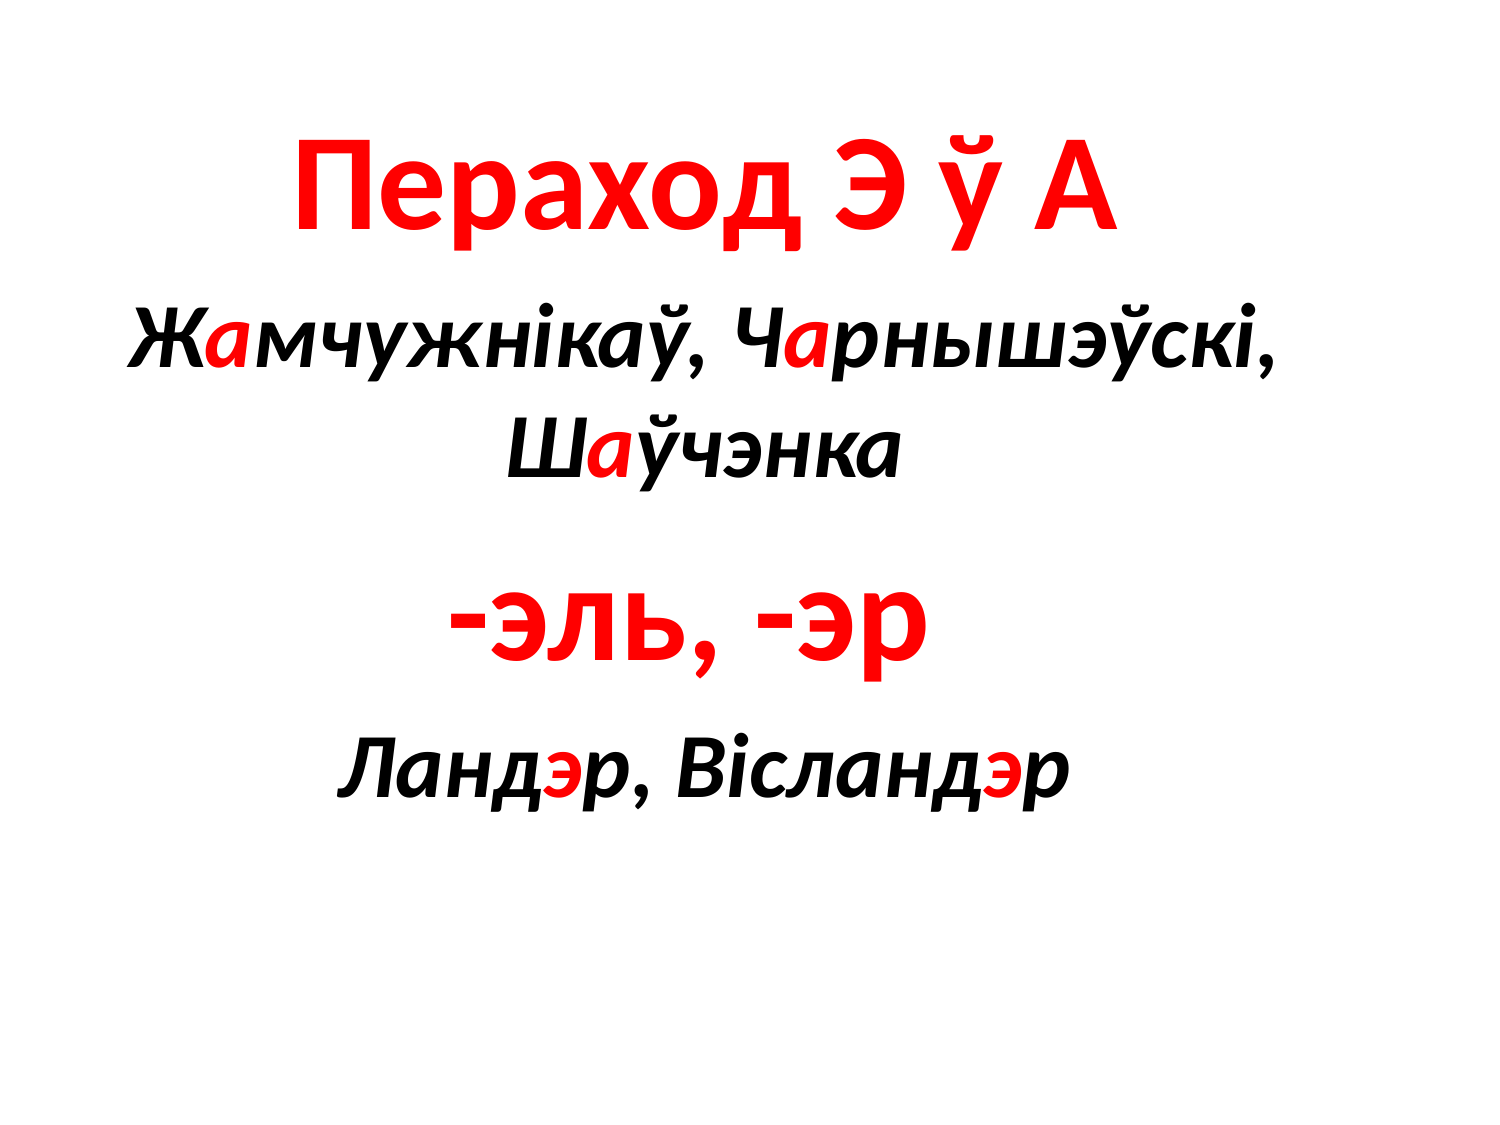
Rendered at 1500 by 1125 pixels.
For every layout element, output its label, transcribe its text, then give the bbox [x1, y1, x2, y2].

list Пераход Э ў А Жамчужнікаў, Чарнышэўскі, Шаўчэнка -эль, -эр Ландэр, Вісландэр [29, 31, 1380, 1083]
